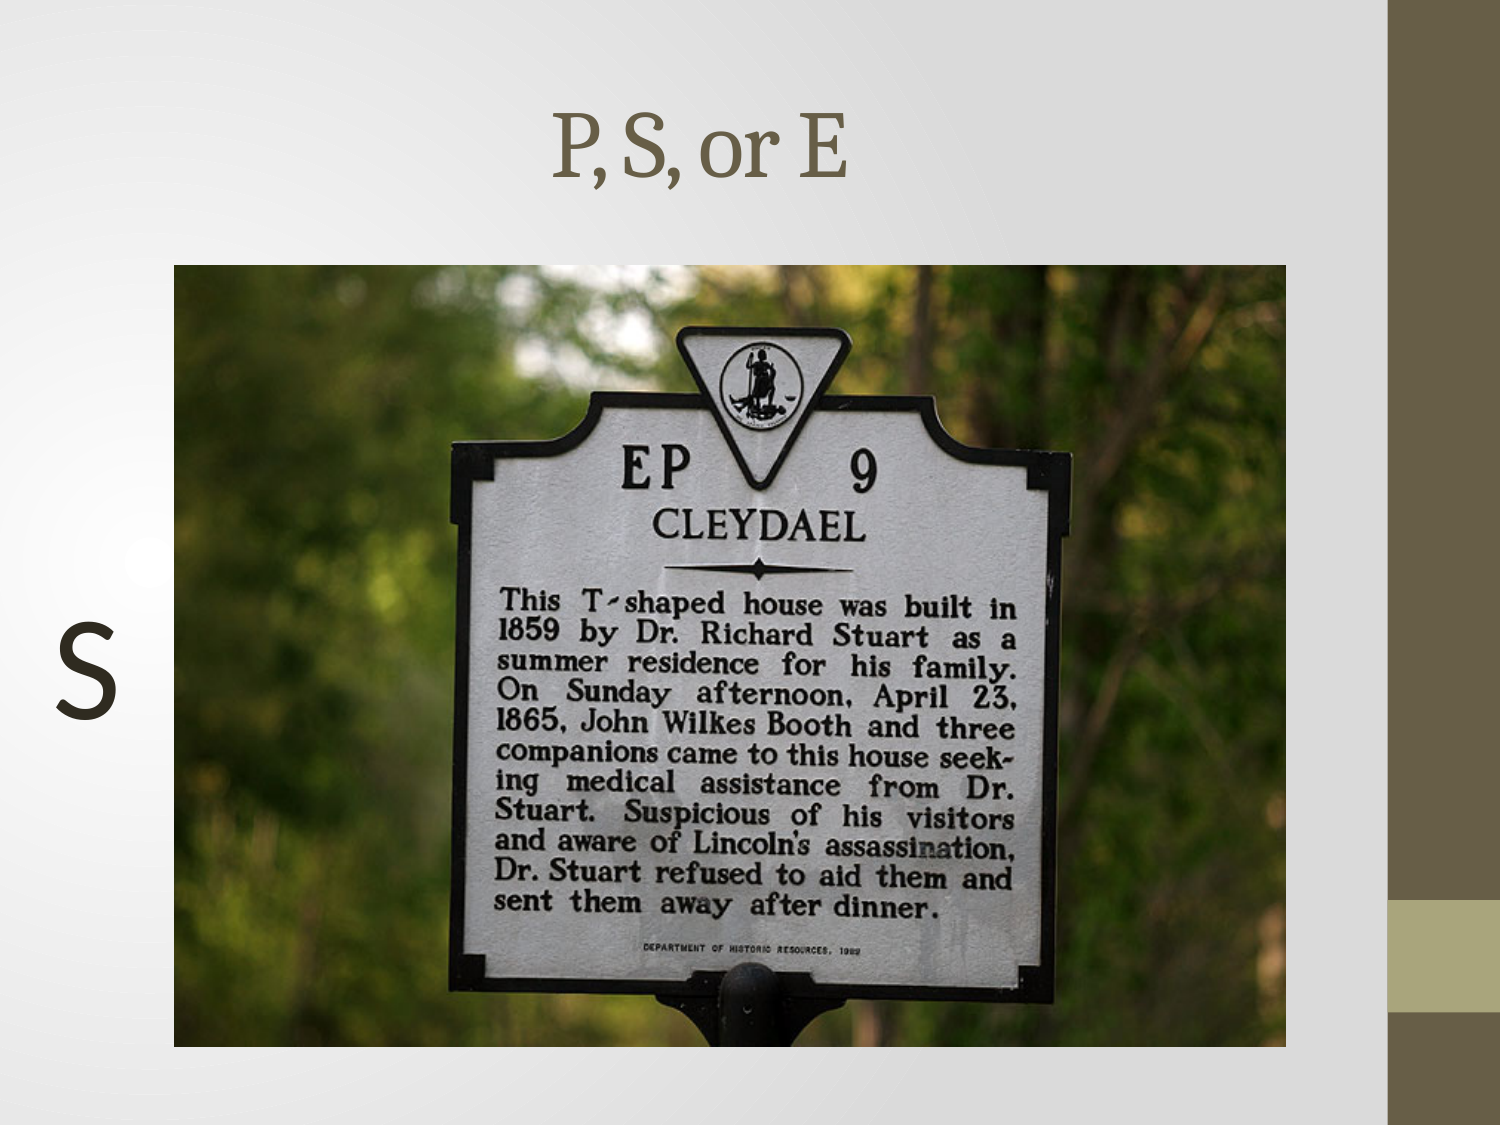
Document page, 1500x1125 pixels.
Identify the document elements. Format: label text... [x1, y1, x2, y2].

text_box S [38, 562, 137, 758]
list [174, 265, 1287, 1048]
title P, S, or E [75, 45, 1325, 233]
